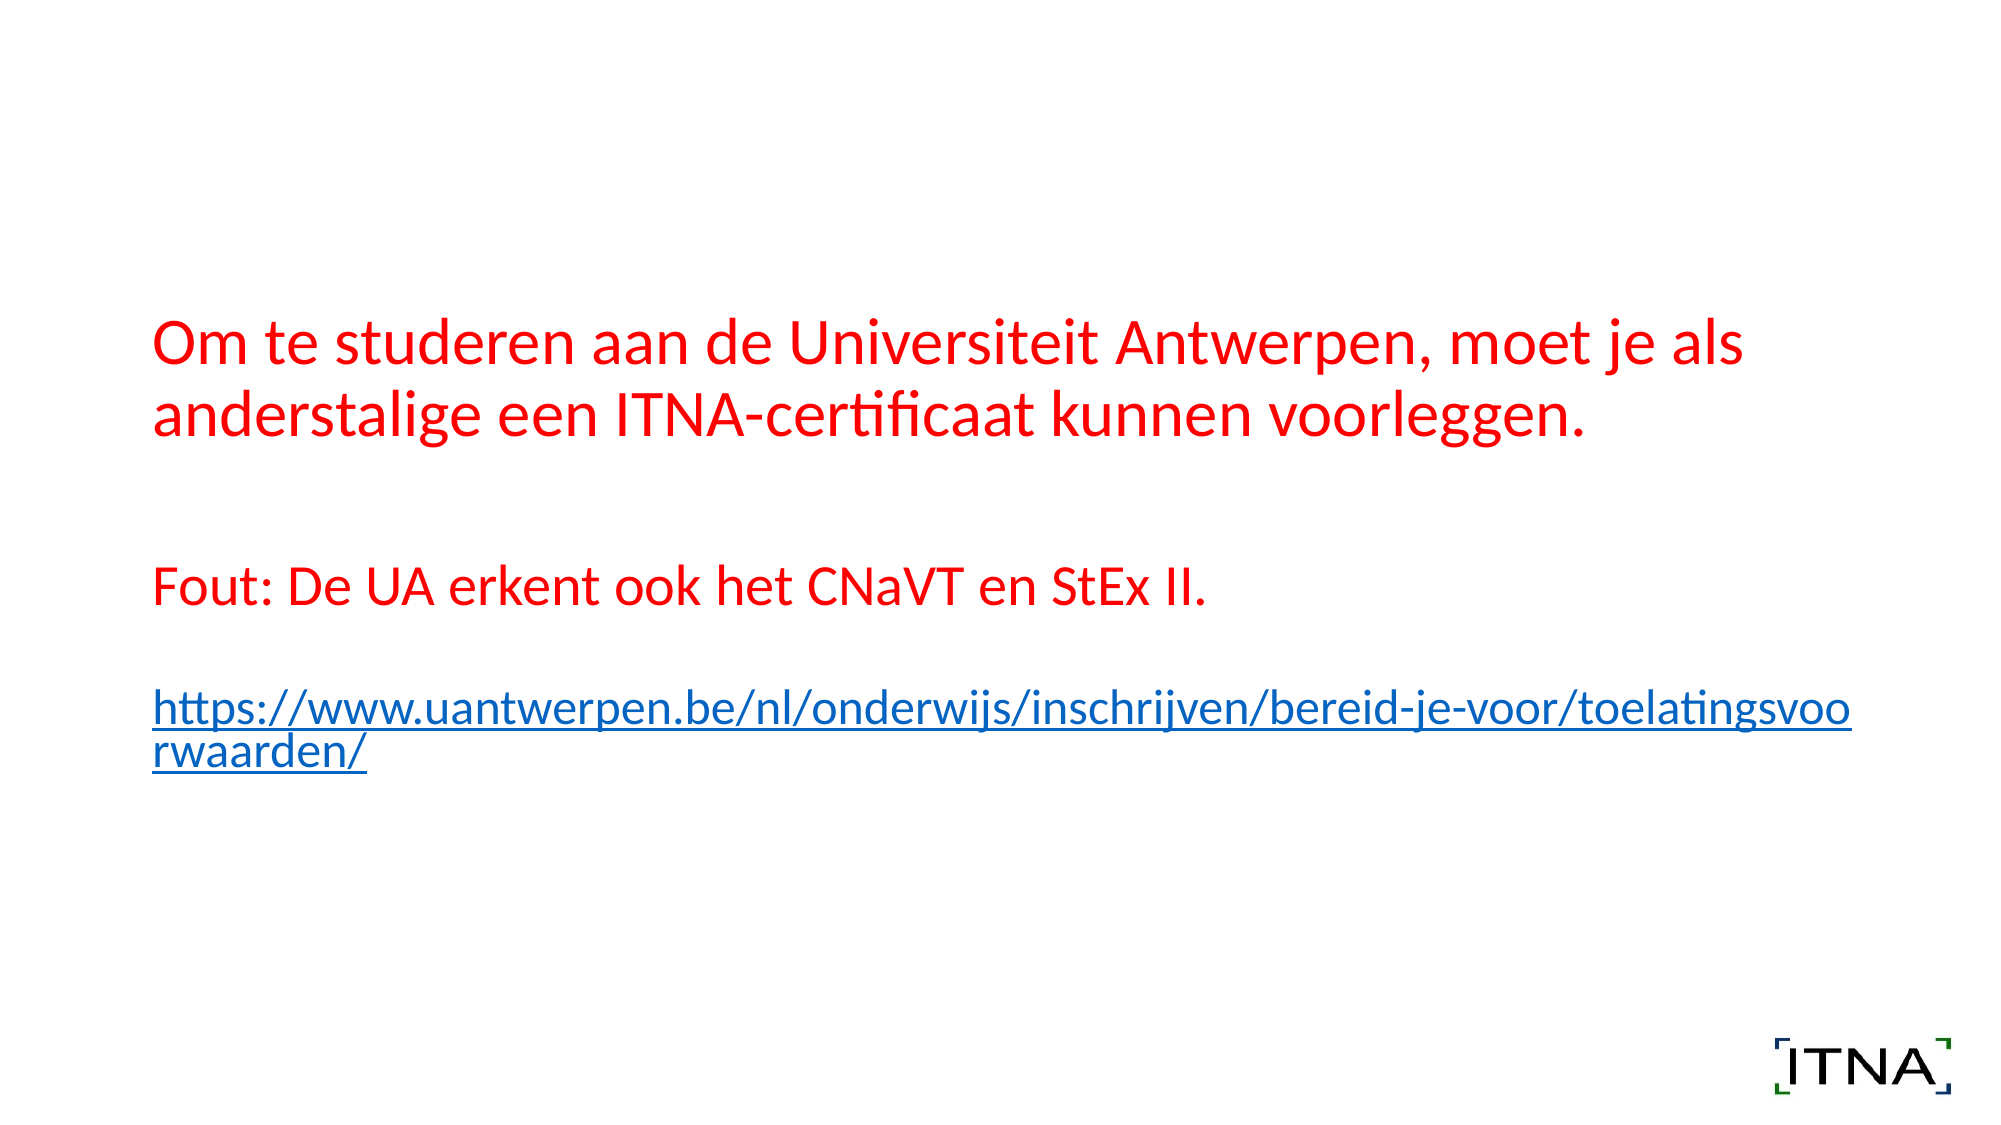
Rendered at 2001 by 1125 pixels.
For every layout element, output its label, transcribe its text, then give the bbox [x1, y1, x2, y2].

list Om te studeren aan de Universiteit Antwerpen, moet je als anderstalige een ITNA-certificaat kunnen voorleggen. Fout: De UA erkent ook het CNaVT en StEx II. https://www.uantwerpen.be/nl/onderwijs/inschrijven/bereid-je-voor/toelatingsvoorwaarden/ [137, 299, 1868, 1014]
picture [1771, 1035, 1954, 1100]
